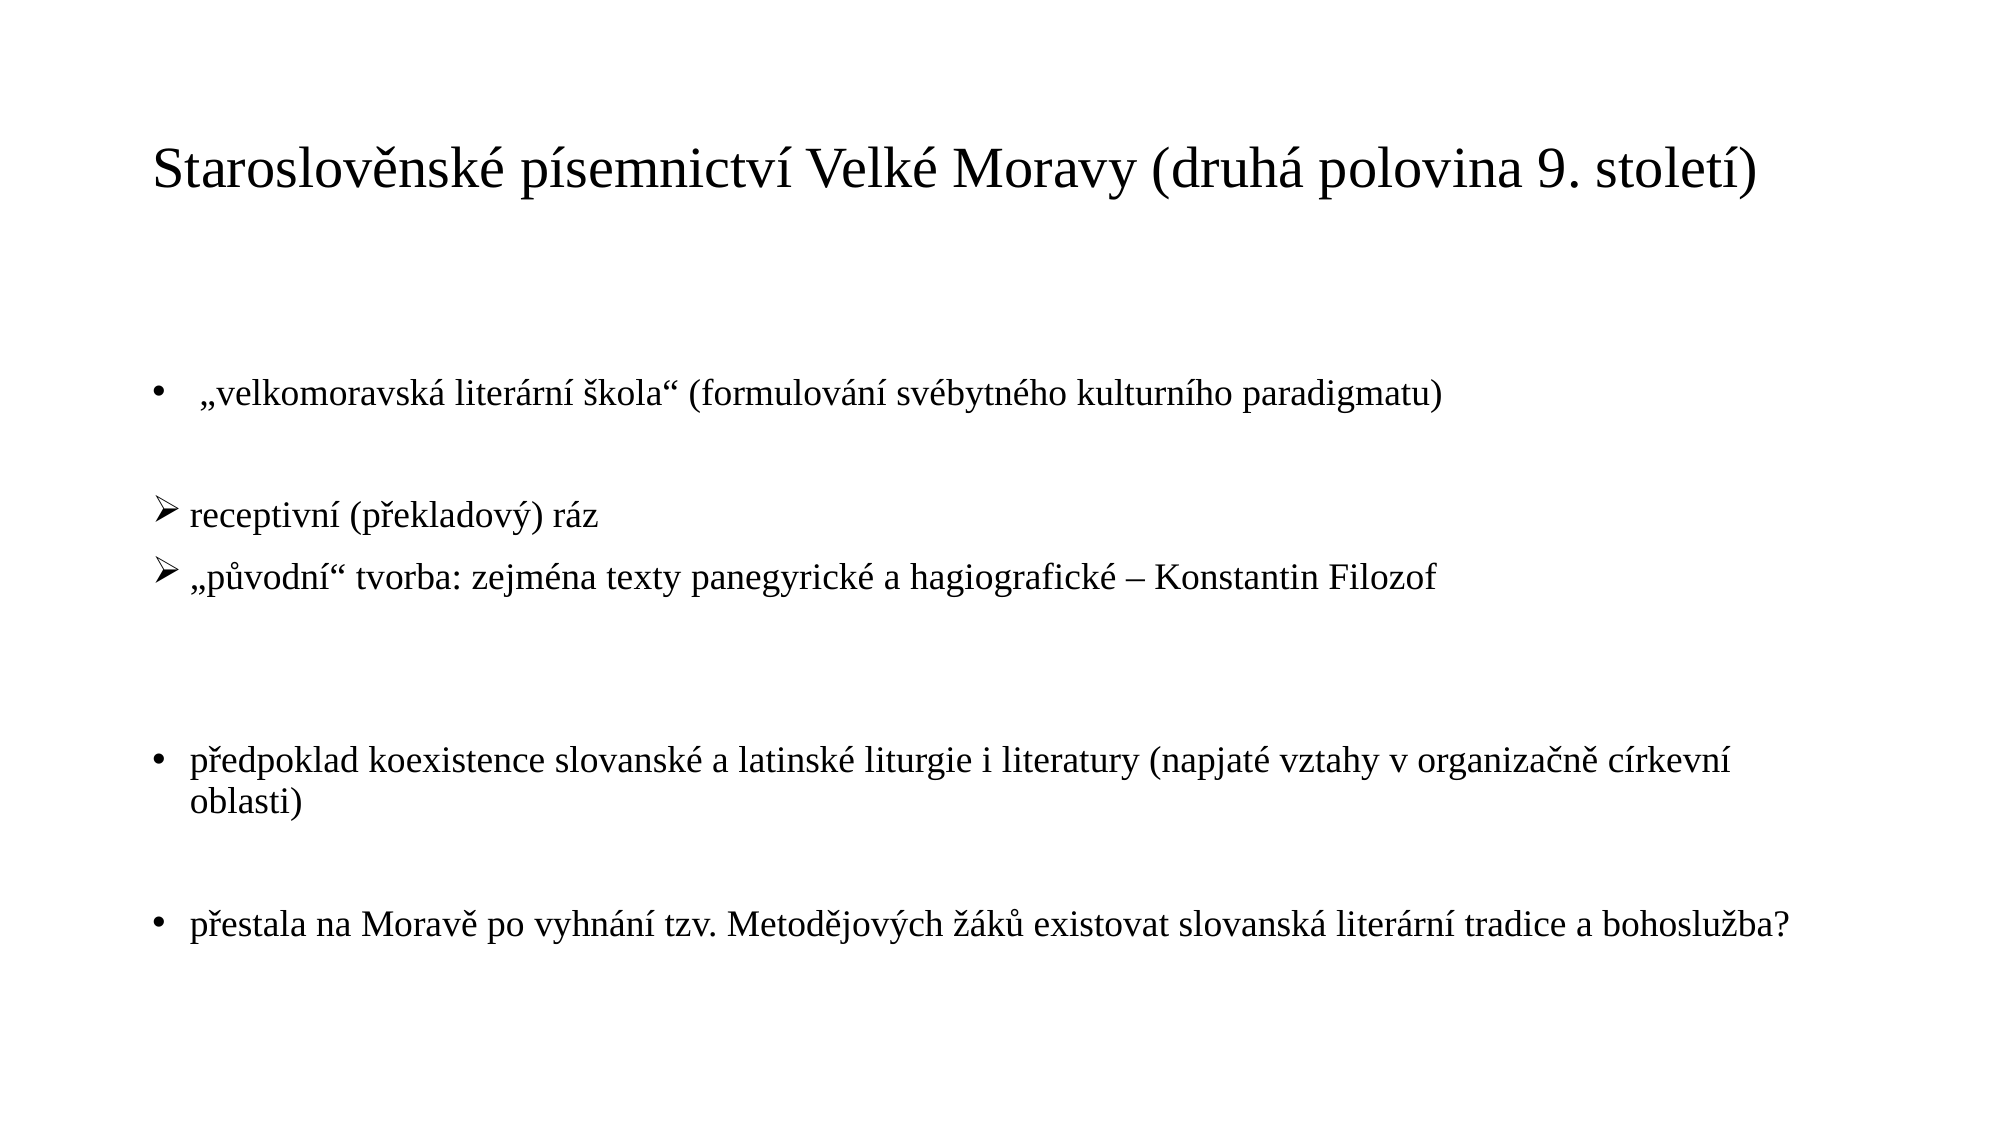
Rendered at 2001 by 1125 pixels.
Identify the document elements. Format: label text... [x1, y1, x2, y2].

list „velkomoravská literární škola“ (formulování svébytného kulturního paradigmatu) receptivní (překladový) ráz „původní“ tvorba: zejména texty panegyrické a hagiografické – Konstantin Filozof předpoklad koexistence slovanské a latinské liturgie i literatury (napjaté vztahy v organizačně církevní oblasti) přestala na Moravě po vyhnání tzv. Metodějových žáků existovat slovanská literární tradice a bohoslužba? [137, 299, 1863, 1014]
title Staroslověnské písemnictví Velké Moravy (druhá polovina 9. století) [137, 59, 1863, 278]
